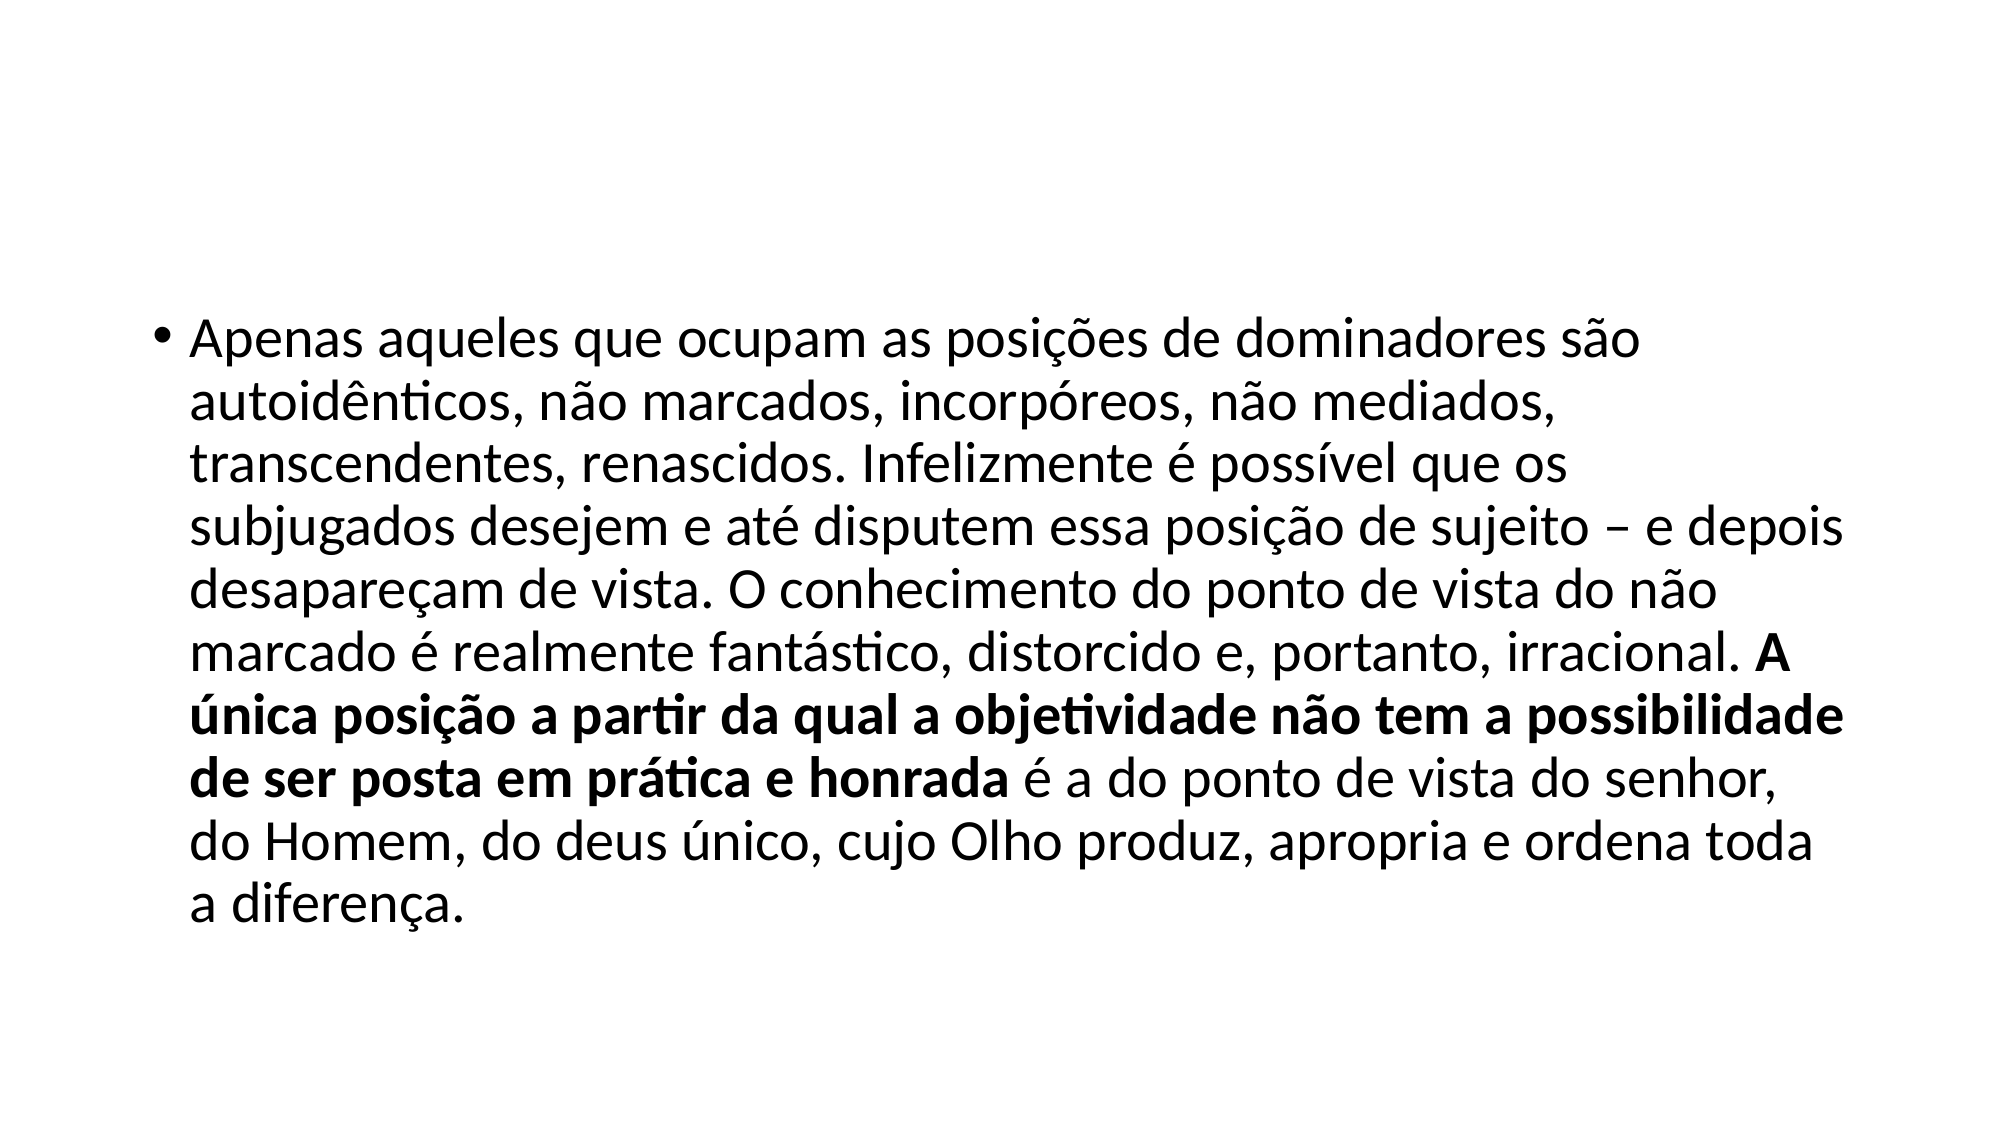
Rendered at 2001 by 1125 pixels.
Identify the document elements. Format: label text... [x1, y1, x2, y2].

list Apenas aqueles que ocupam as posições de dominadores são autoidênticos, não marcados, incorpóreos, não mediados, transcendentes, renascidos. Infelizmente é possível que os subjugados desejem e até disputem essa posição de sujeito – e depois desapareçam de vista. O conhecimento do ponto de vista do não marcado é realmente fantástico, distorcido e, portanto, irracional. A única posição a partir da qual a objetividade não tem a possibilidade de ser posta em prática e honrada é a do ponto de vista do senhor, do Homem, do deus único, cujo Olho produz, apropria e ordena toda a diferença. [137, 299, 1863, 1014]
